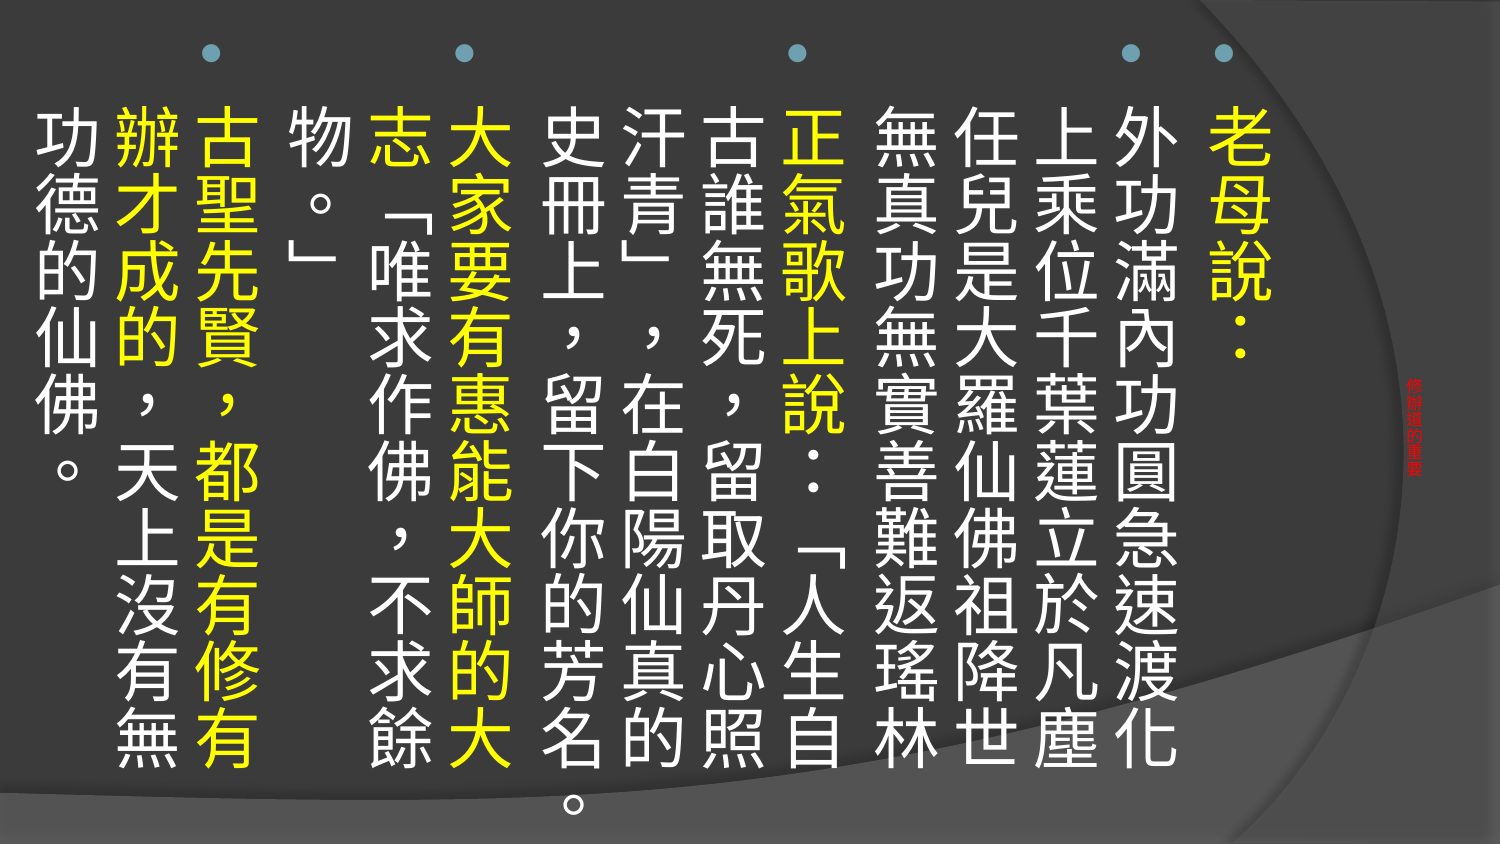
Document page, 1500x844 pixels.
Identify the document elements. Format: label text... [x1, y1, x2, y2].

title 修辦道的重要 [1352, 43, 1473, 812]
list 老母說： 外功滿內功圓急速渡化上乘位千葉蓮立於凡塵任兒是大羅仙佛祖降世無真功無實善難返瑤林 正氣歌上說：「人生自古誰無死，留取丹心照汗青」，在白陽仙真的史冊上，留下你的芳名。 大家要有惠能大師的大志「唯求作佛，不求餘物。」 古聖先賢，都是有修有辦才成的，天上沒有無功德的仙佛。 [17, 20, 1341, 812]
